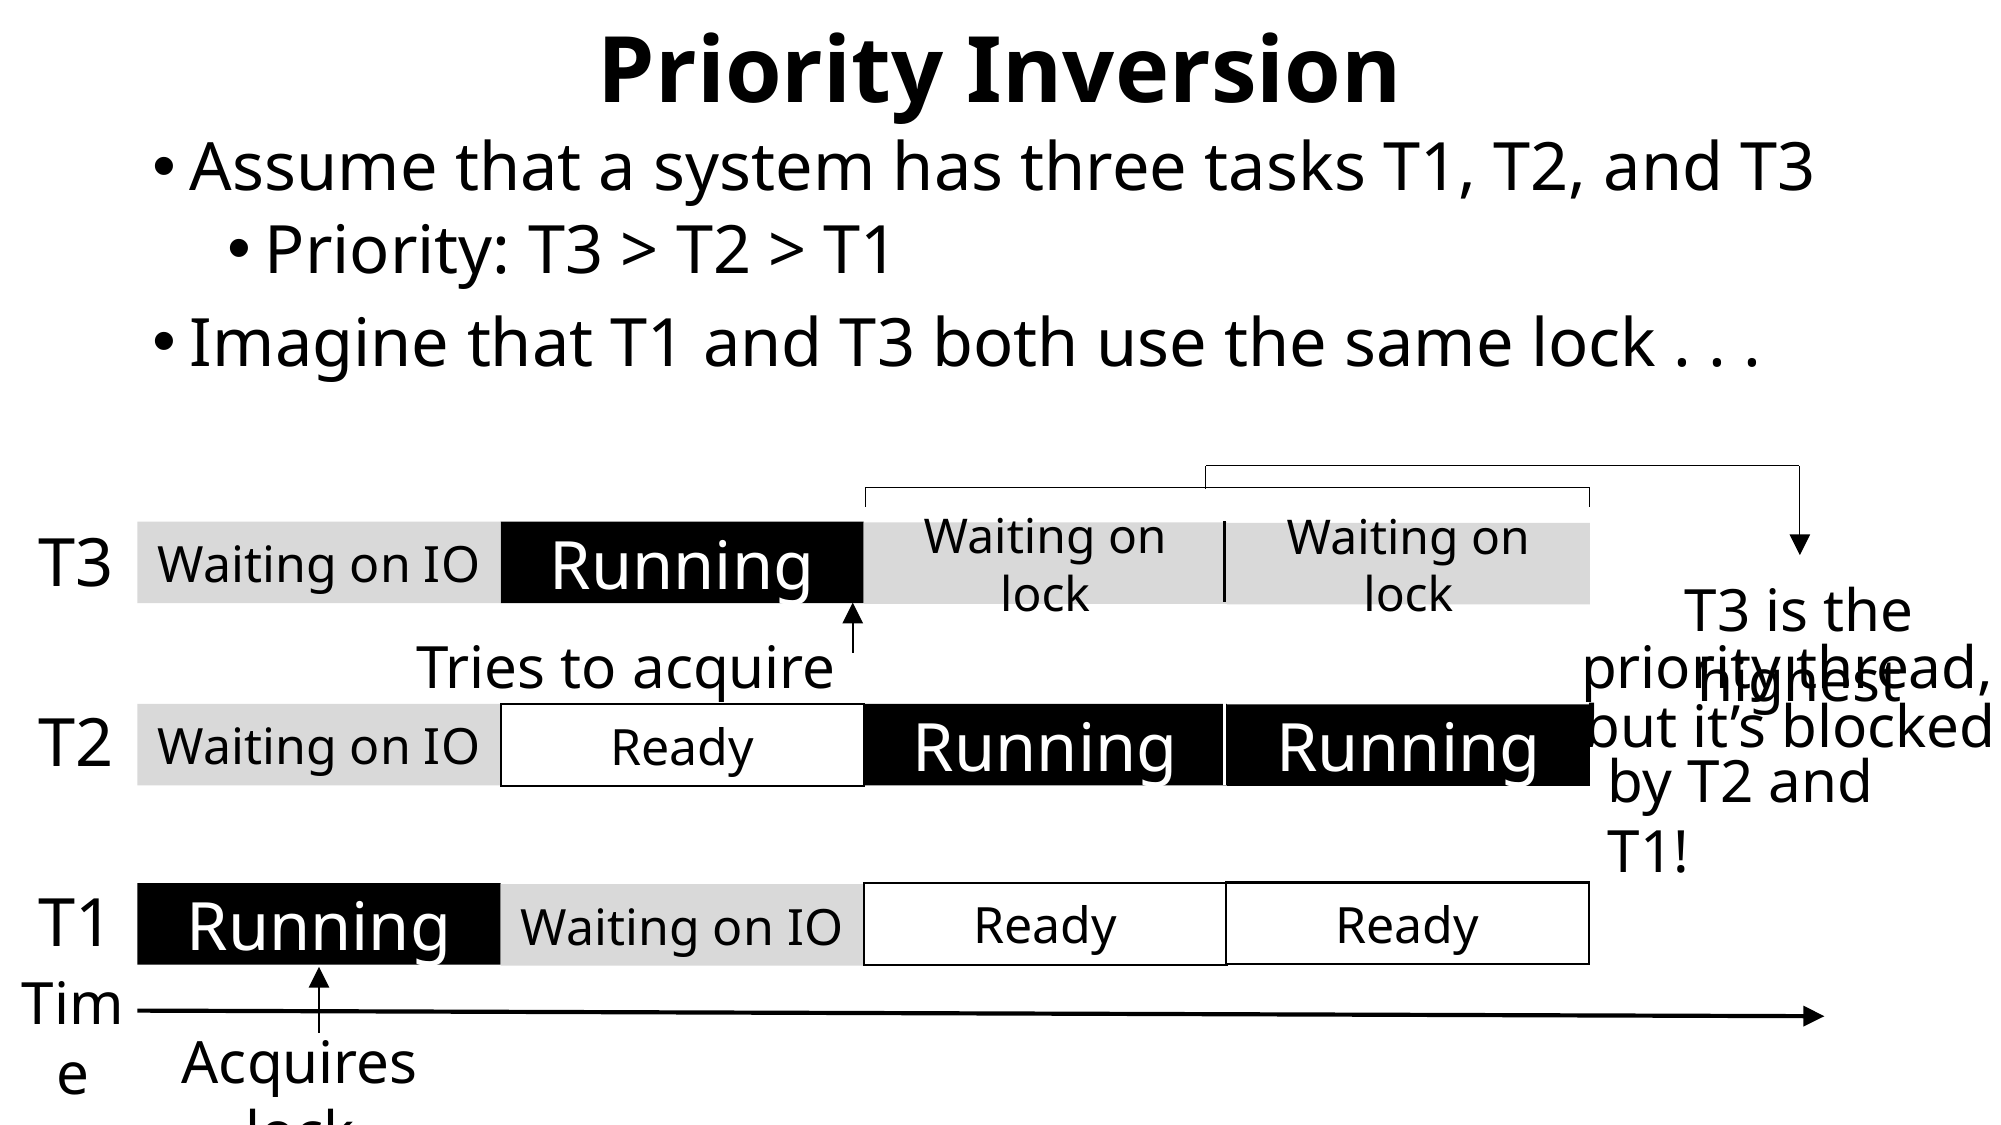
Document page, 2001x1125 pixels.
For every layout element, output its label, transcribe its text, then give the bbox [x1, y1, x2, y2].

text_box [137, 1010, 318, 1017]
text_box T2 [14, 692, 138, 788]
text_box Waiting on IO [136, 521, 502, 604]
text_box Waiting on IO [500, 883, 865, 967]
text_box Time [0, 958, 150, 1114]
text_box T1 [14, 872, 138, 968]
text_box Tries to acquire lock [348, 623, 904, 703]
text_box Ready [863, 882, 1228, 966]
text_box Ready [1225, 881, 1590, 965]
text_box Ready [500, 703, 865, 787]
title Priority Inversion [137, 7, 1863, 125]
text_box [320, 1010, 1825, 1017]
text_box Waiting on lock [1226, 522, 1591, 605]
text_box Running [136, 882, 502, 966]
text_box Waiting on lock [863, 521, 1226, 605]
text_box Running [863, 703, 1226, 786]
text_box Running [502, 521, 863, 604]
text_box Waiting on IO [136, 703, 500, 786]
text_box Running [1226, 703, 1566, 787]
list Assume that a system has three tasks T1, T2, and T3 Priority: T3 > T2 > T1 Imagine that T1 and T3 both use the same lock . . . [137, 125, 1863, 424]
text_box Acquires lock [114, 1017, 485, 1125]
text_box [1566, 565, 2000, 823]
text_box T3 [14, 512, 138, 608]
